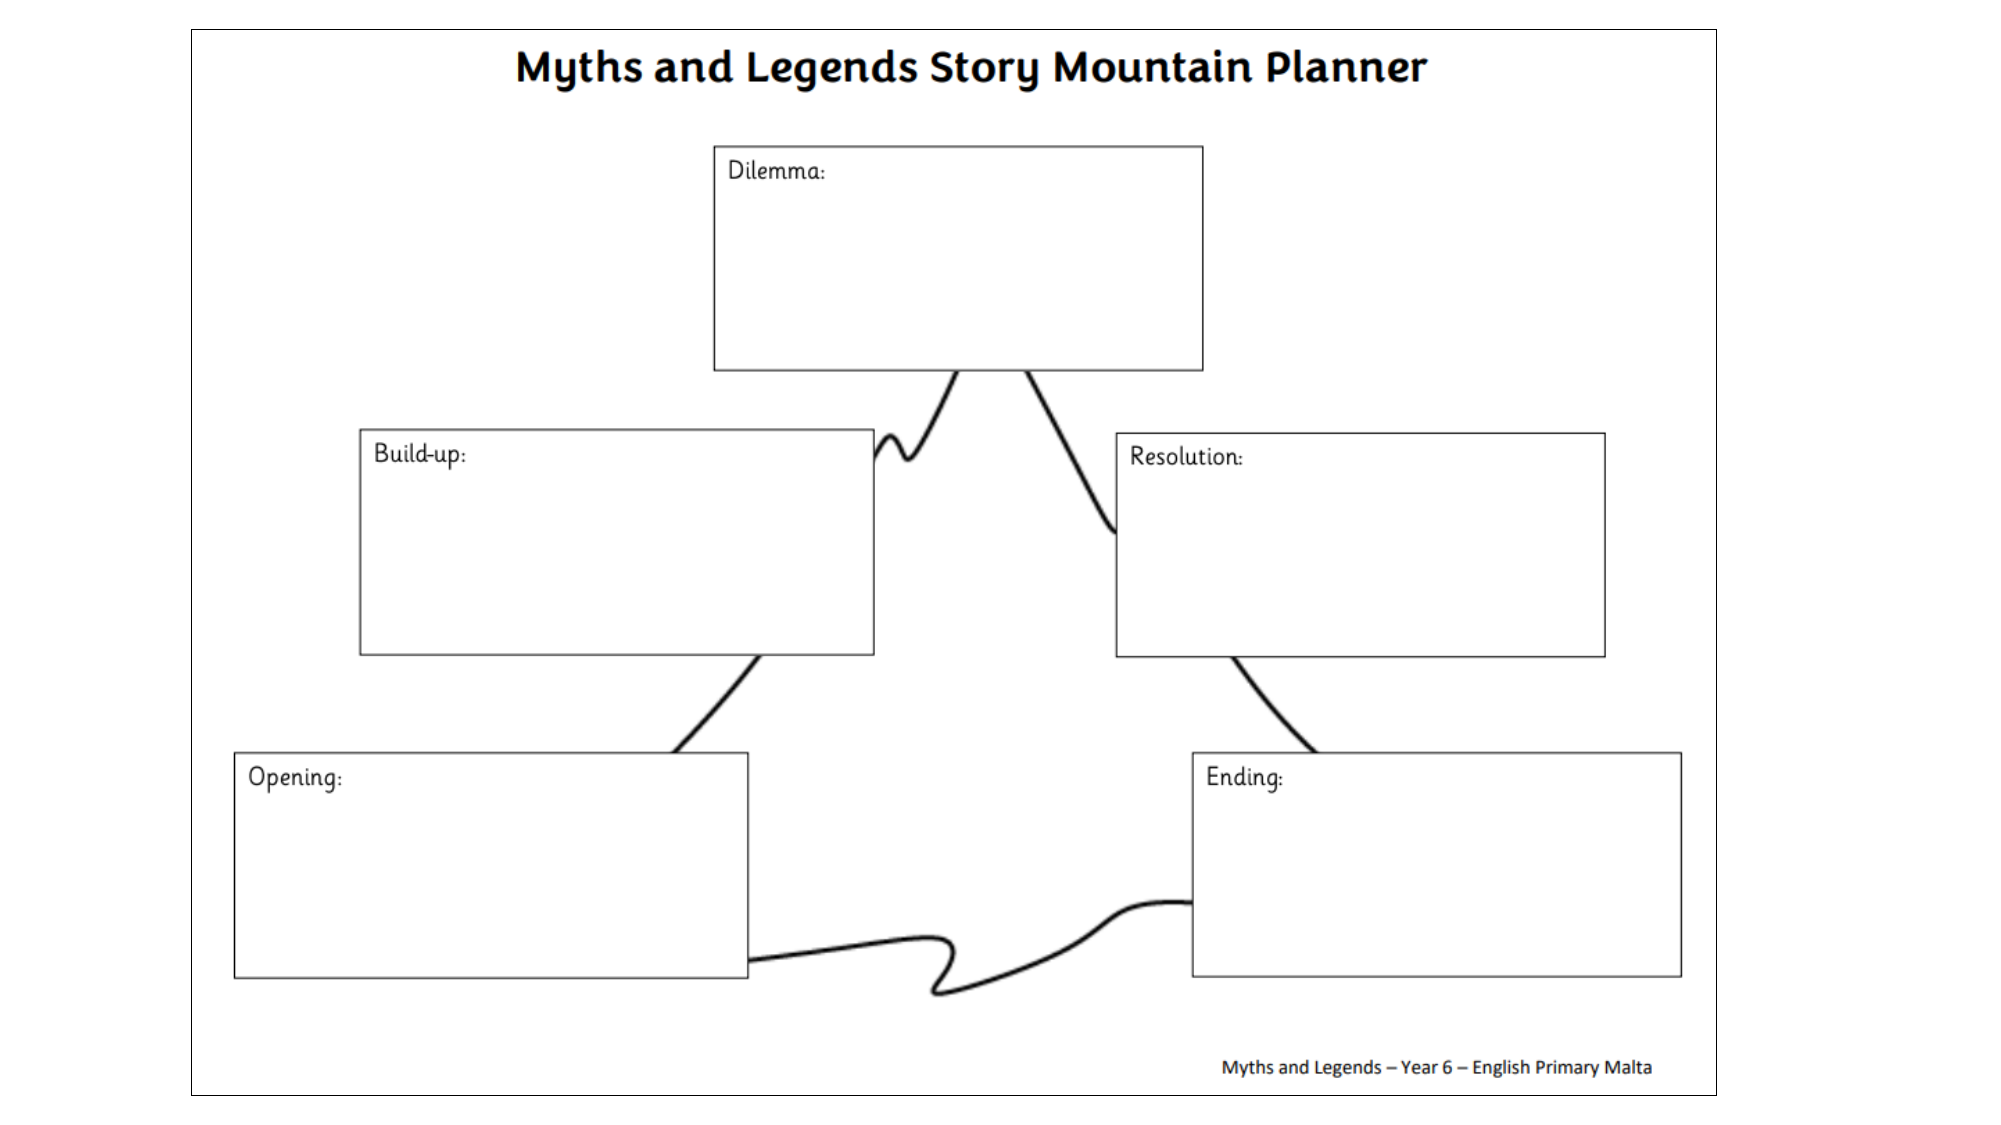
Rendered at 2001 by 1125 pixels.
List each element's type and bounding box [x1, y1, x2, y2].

picture [191, 29, 1717, 1096]
